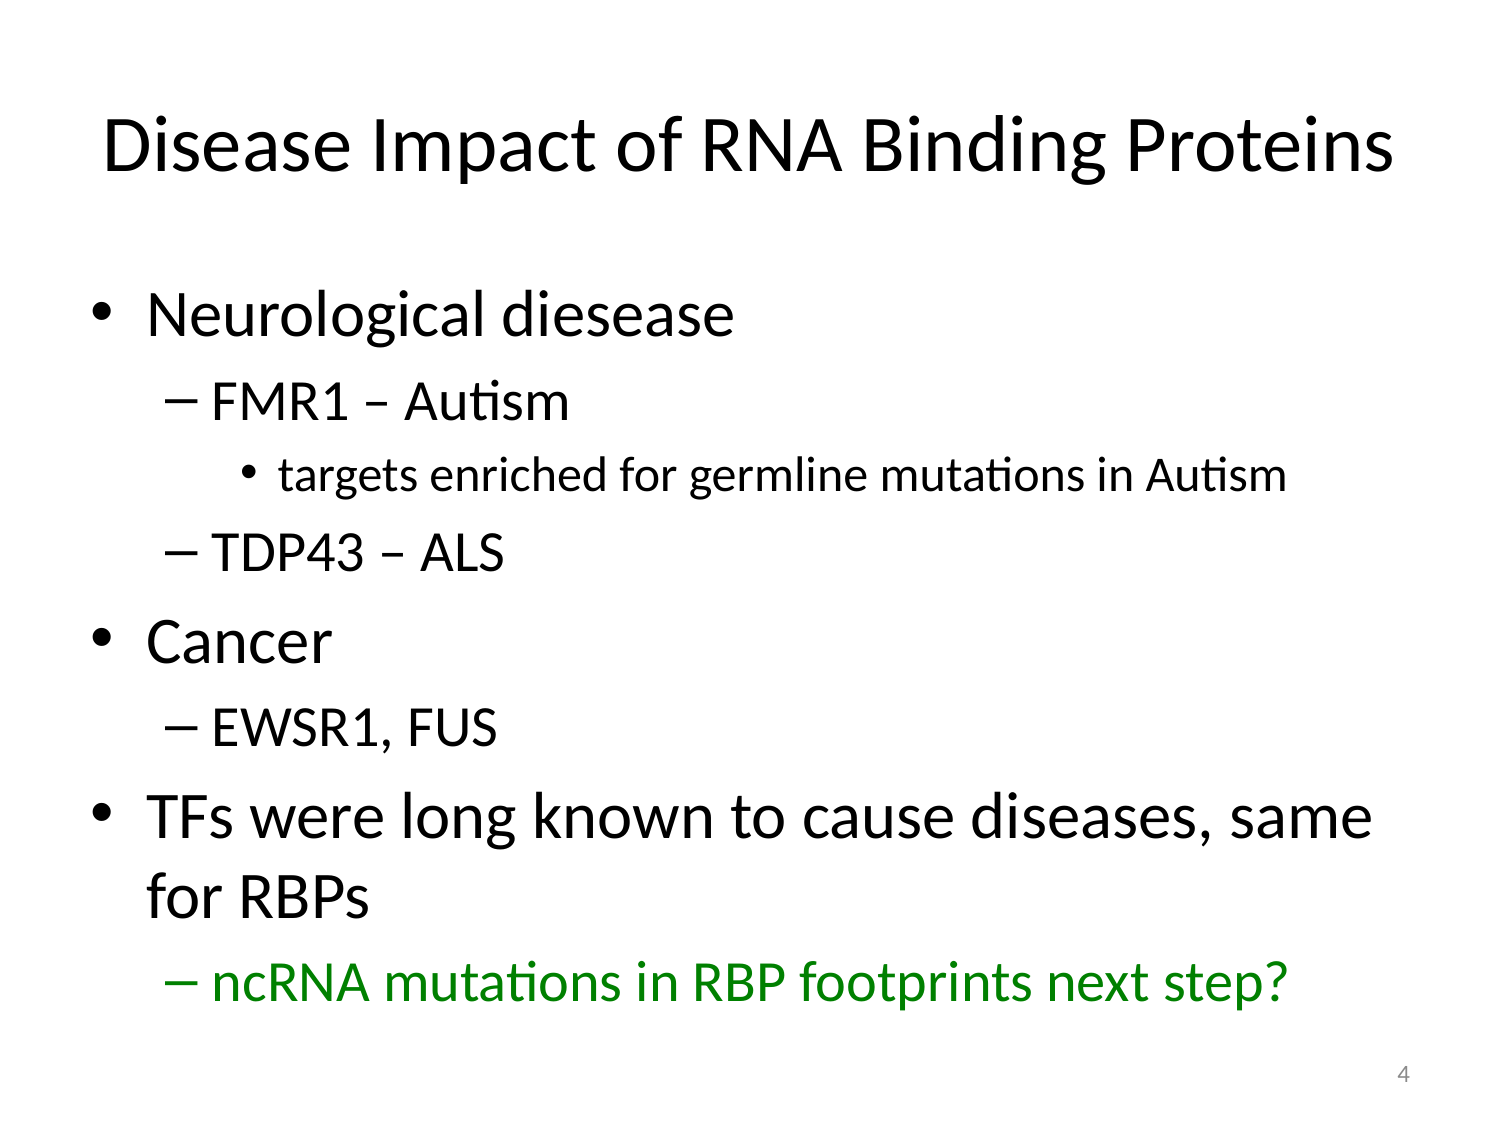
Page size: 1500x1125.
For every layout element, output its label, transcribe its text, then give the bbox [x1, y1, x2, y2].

slide_number 4 [1074, 1042, 1425, 1103]
title Disease Impact of RNA Binding Proteins [75, 45, 1425, 233]
list Neurological diesease FMR1 – Autism targets enriched for germline mutations in Autism TDP43 – ALS Cancer EWSR1, FUS TFs were long known to cause diseases, same for RBPs ncRNA mutations in RBP footprints next step? [75, 262, 1425, 1080]
